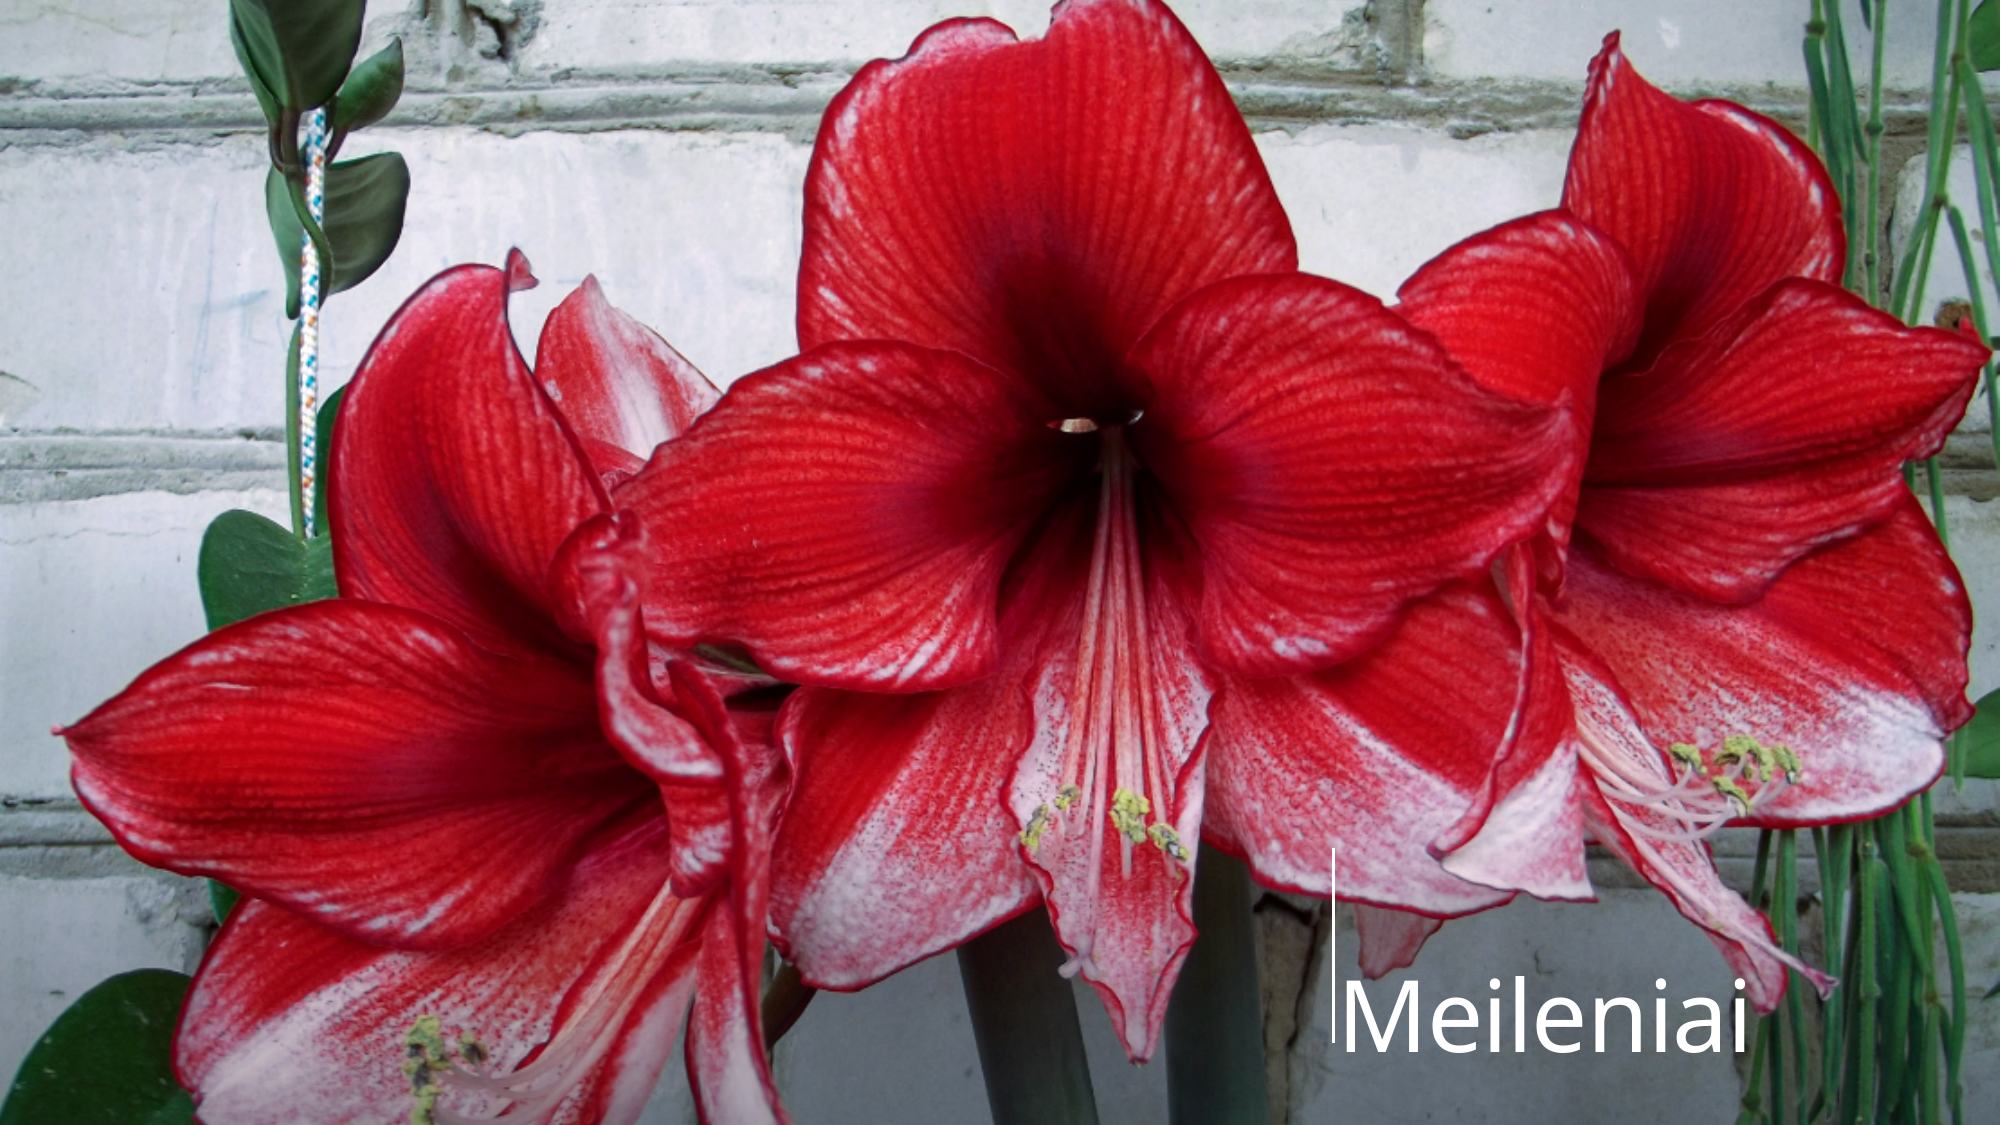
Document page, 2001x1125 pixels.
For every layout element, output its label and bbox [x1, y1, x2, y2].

list [0, 0, 2000, 1125]
